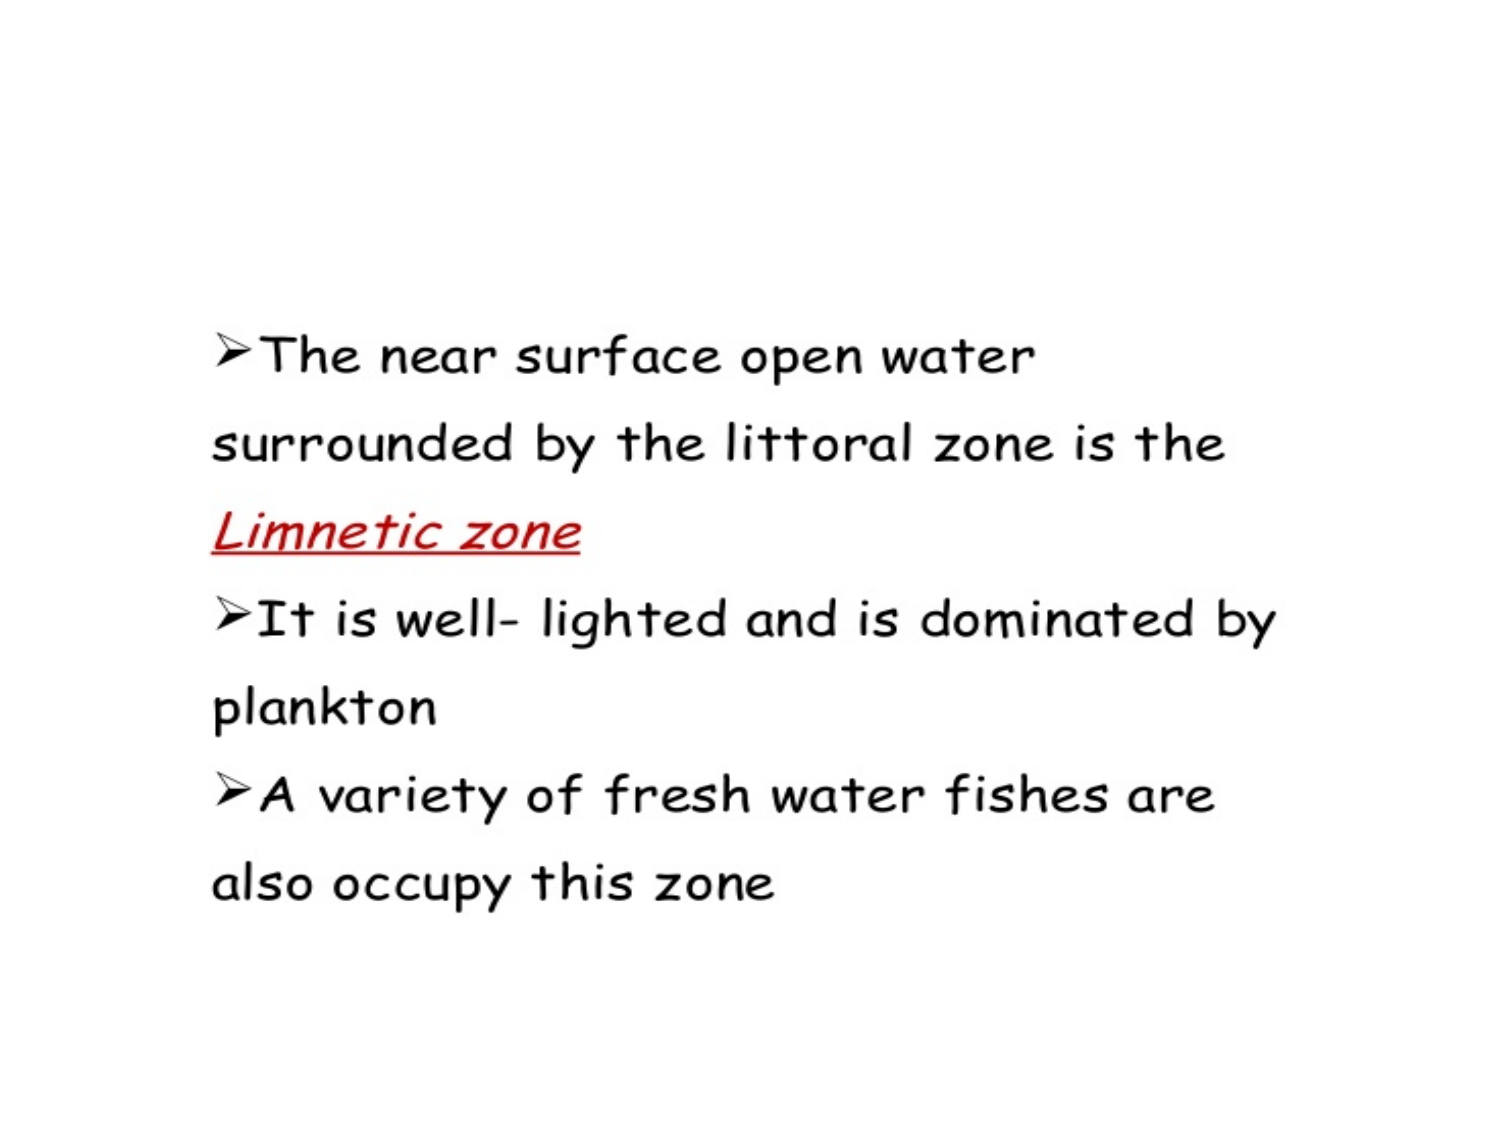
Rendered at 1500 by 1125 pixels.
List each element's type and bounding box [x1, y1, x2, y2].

picture [112, 188, 1413, 1013]
